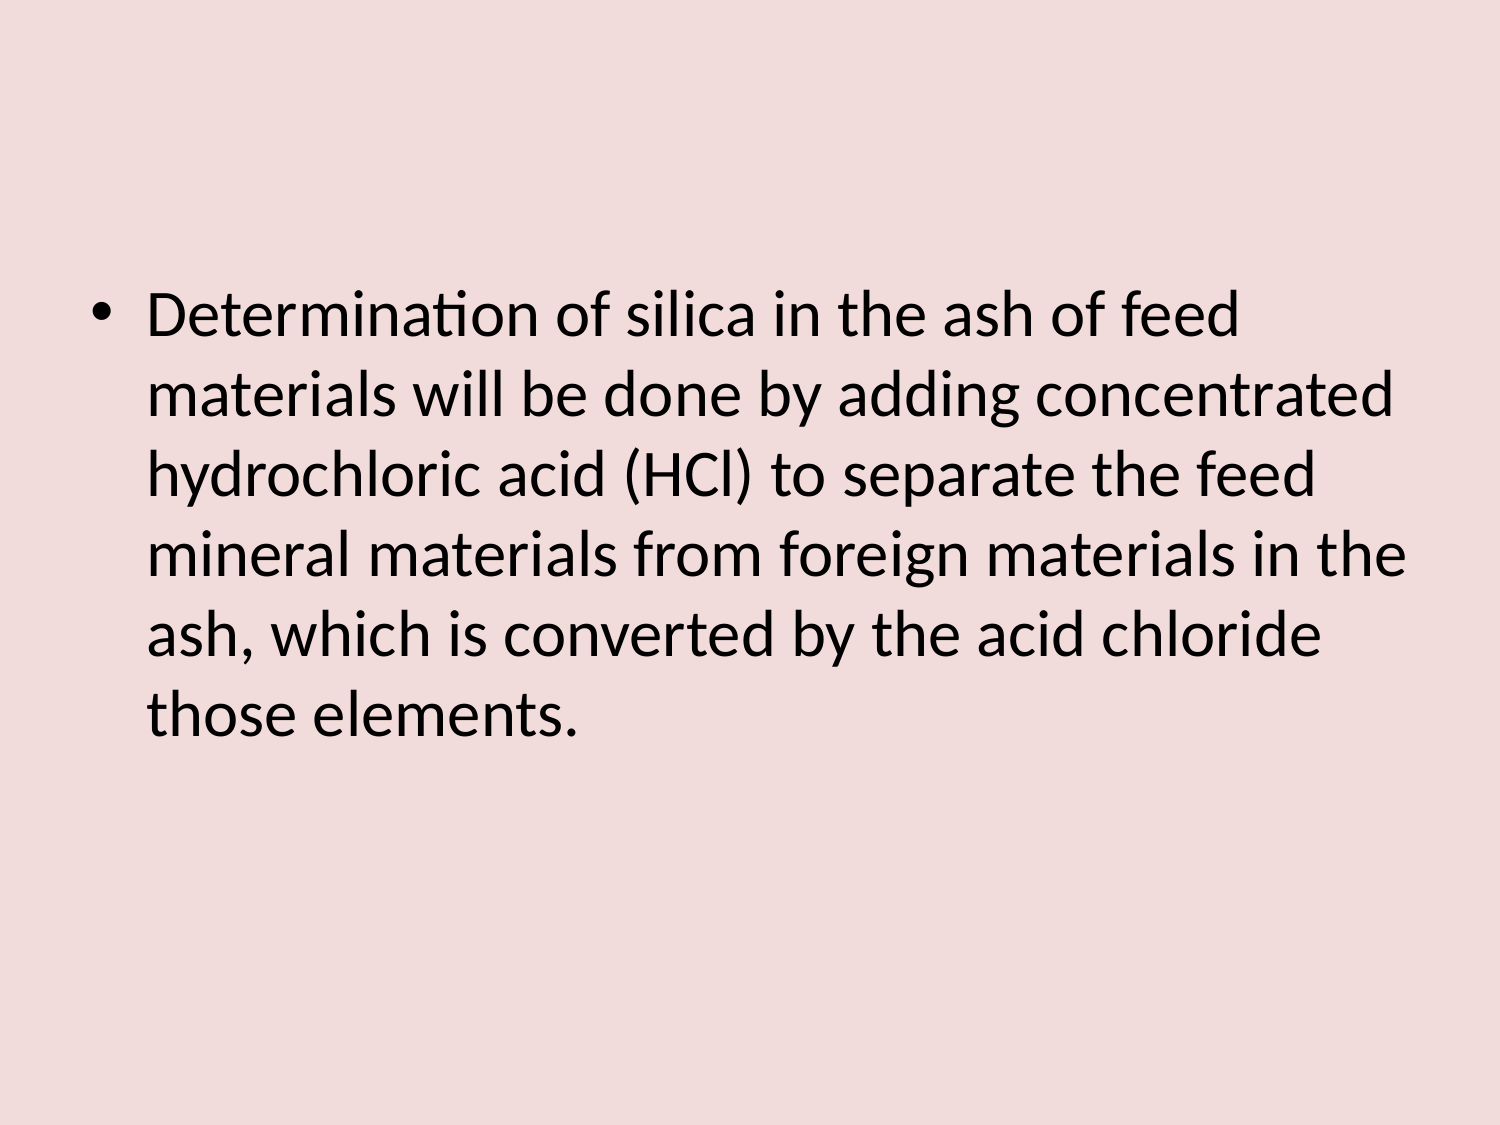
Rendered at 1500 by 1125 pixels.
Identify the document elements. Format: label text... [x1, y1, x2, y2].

list Determination of silica in the ash of feed materials will be done by adding concentrated hydrochloric acid (HCl) to separate the feed mineral materials from foreign materials in the ash, which is converted by the acid chloride those elements. [75, 262, 1425, 1005]
